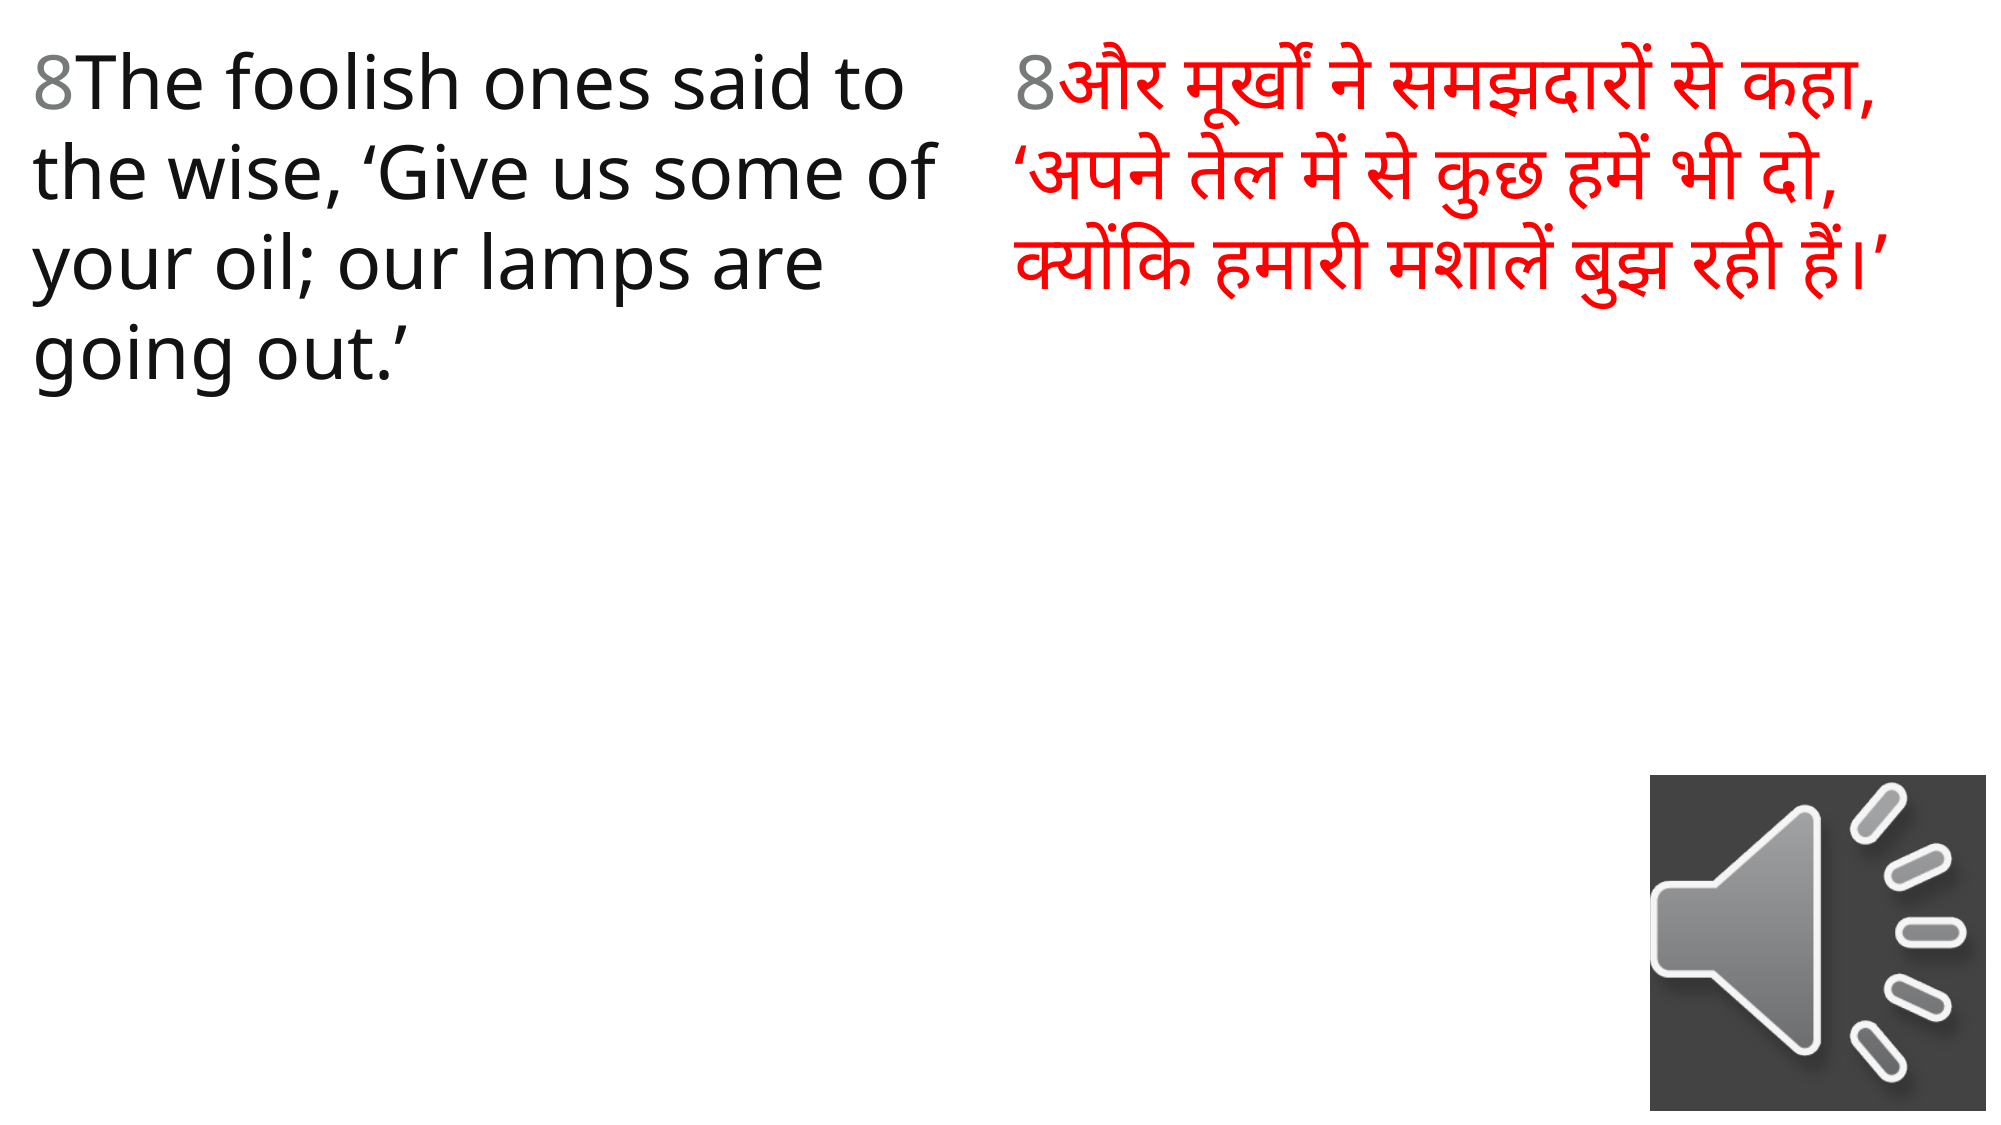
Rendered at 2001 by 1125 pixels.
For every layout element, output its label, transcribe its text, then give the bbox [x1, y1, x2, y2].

text_box 8और मूर्खों ने समझदारों से कहा, ‘अपने तेल में से कुछ हमें भी दो, क्योंकि हमारी मशालें बुझ रही हैं।’ [999, 27, 2000, 1104]
picture [1648, 773, 1987, 1112]
text_box 8The foolish ones said to the wise, ‘Give us some of your oil; our lamps are going out.’ [18, 27, 973, 1104]
